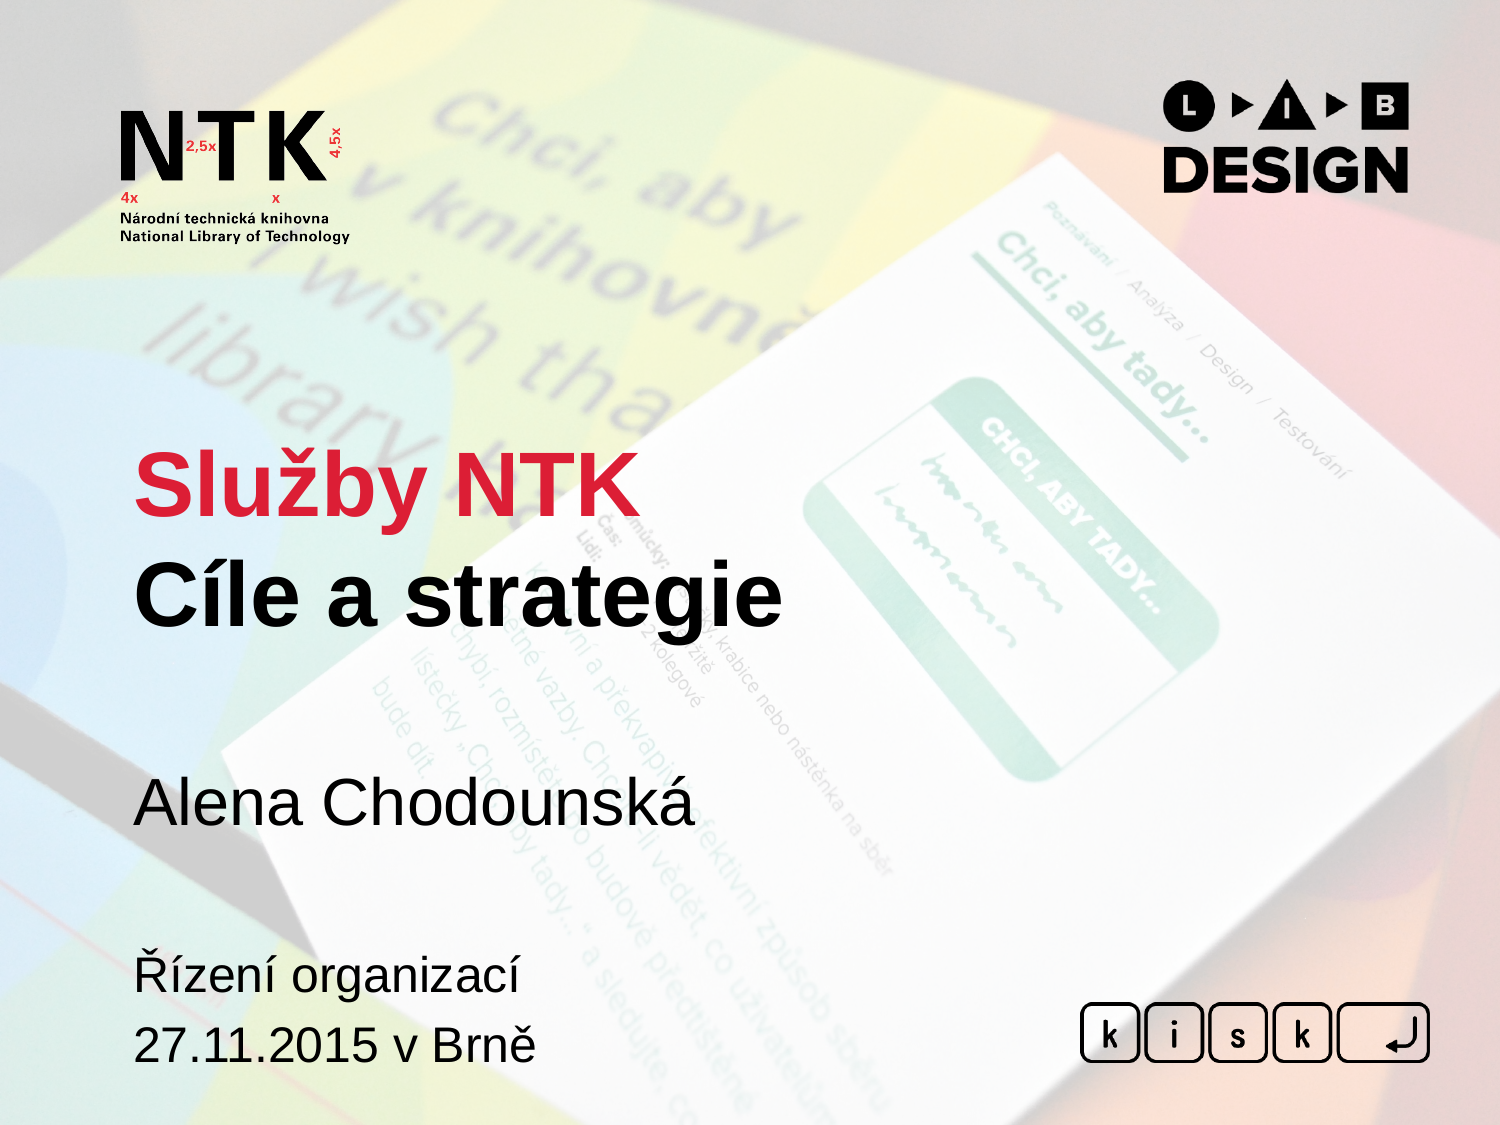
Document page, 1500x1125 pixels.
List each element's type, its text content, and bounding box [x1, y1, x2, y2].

picture [117, 89, 391, 266]
picture [1080, 1002, 1430, 1063]
title Služby NTK Cíle a strategie [118, 451, 1394, 729]
subtitle Alena Chodounská Řízení organizací 27.11.2015 v Brně [118, 751, 1169, 1039]
picture [1045, 0, 1500, 284]
